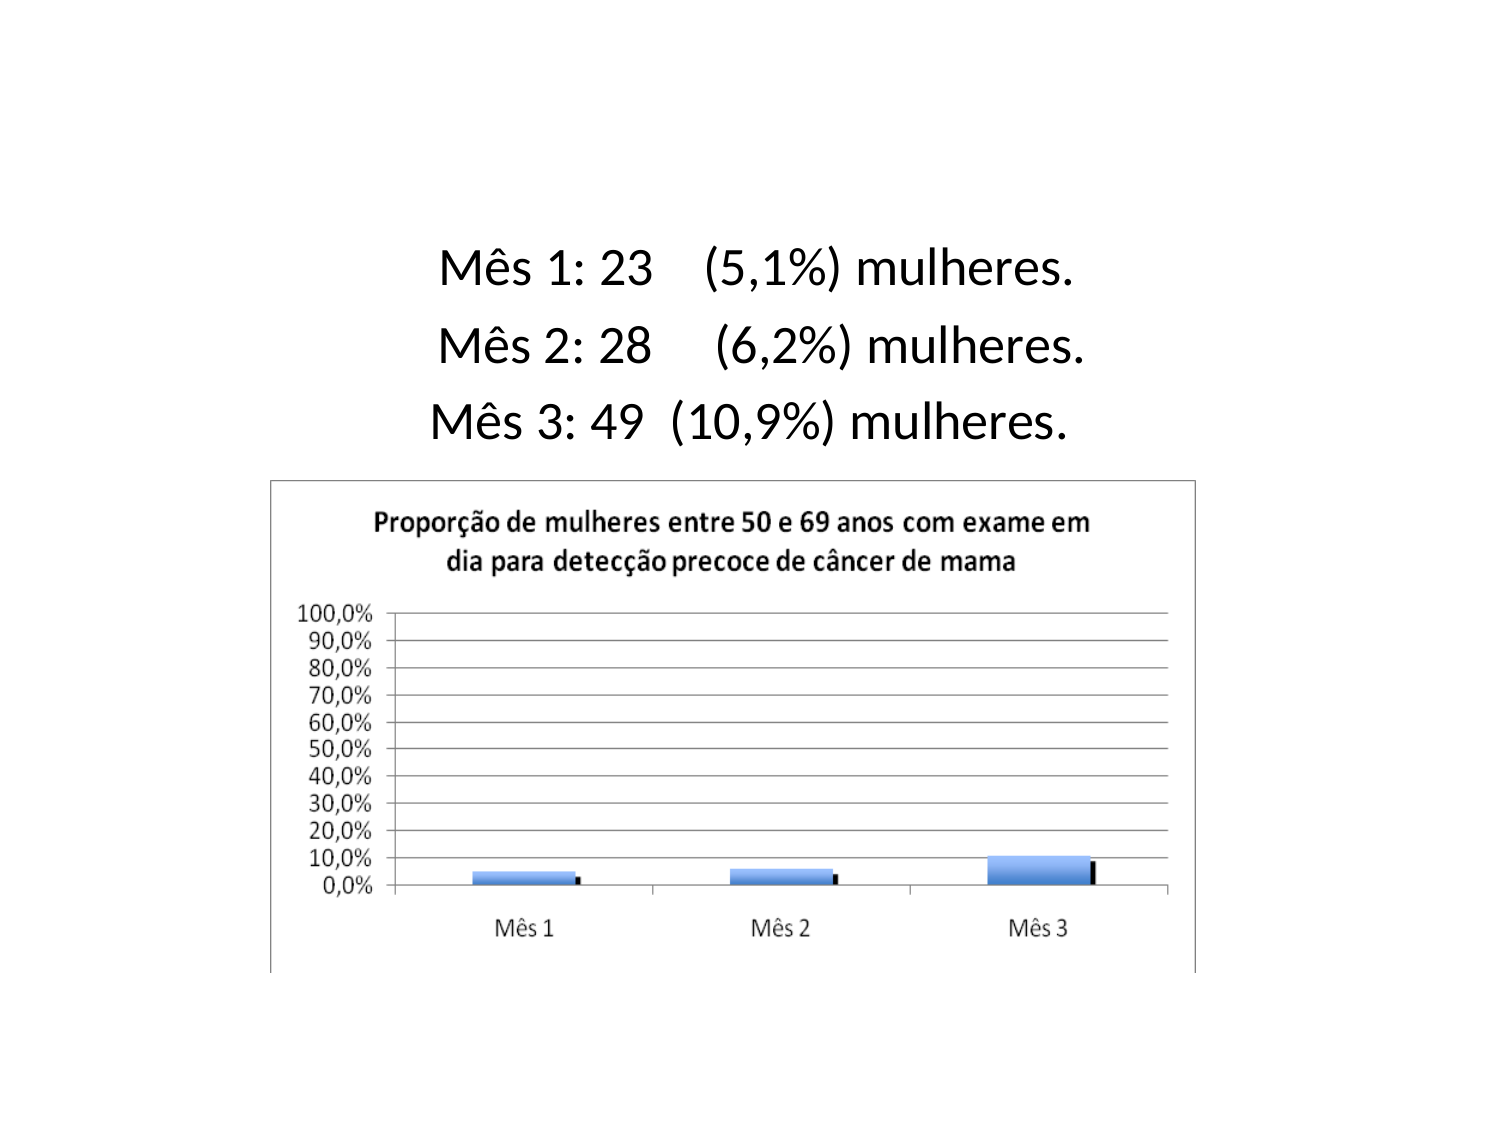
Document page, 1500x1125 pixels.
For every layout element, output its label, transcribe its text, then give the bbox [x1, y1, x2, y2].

list Mês 1: 23 (5,1%) mulheres. Mês 2: 28 (6,2%) mulheres. Mês 3: 49 (10,9%) mulheres. [75, 210, 1425, 1005]
picture [269, 480, 1196, 973]
